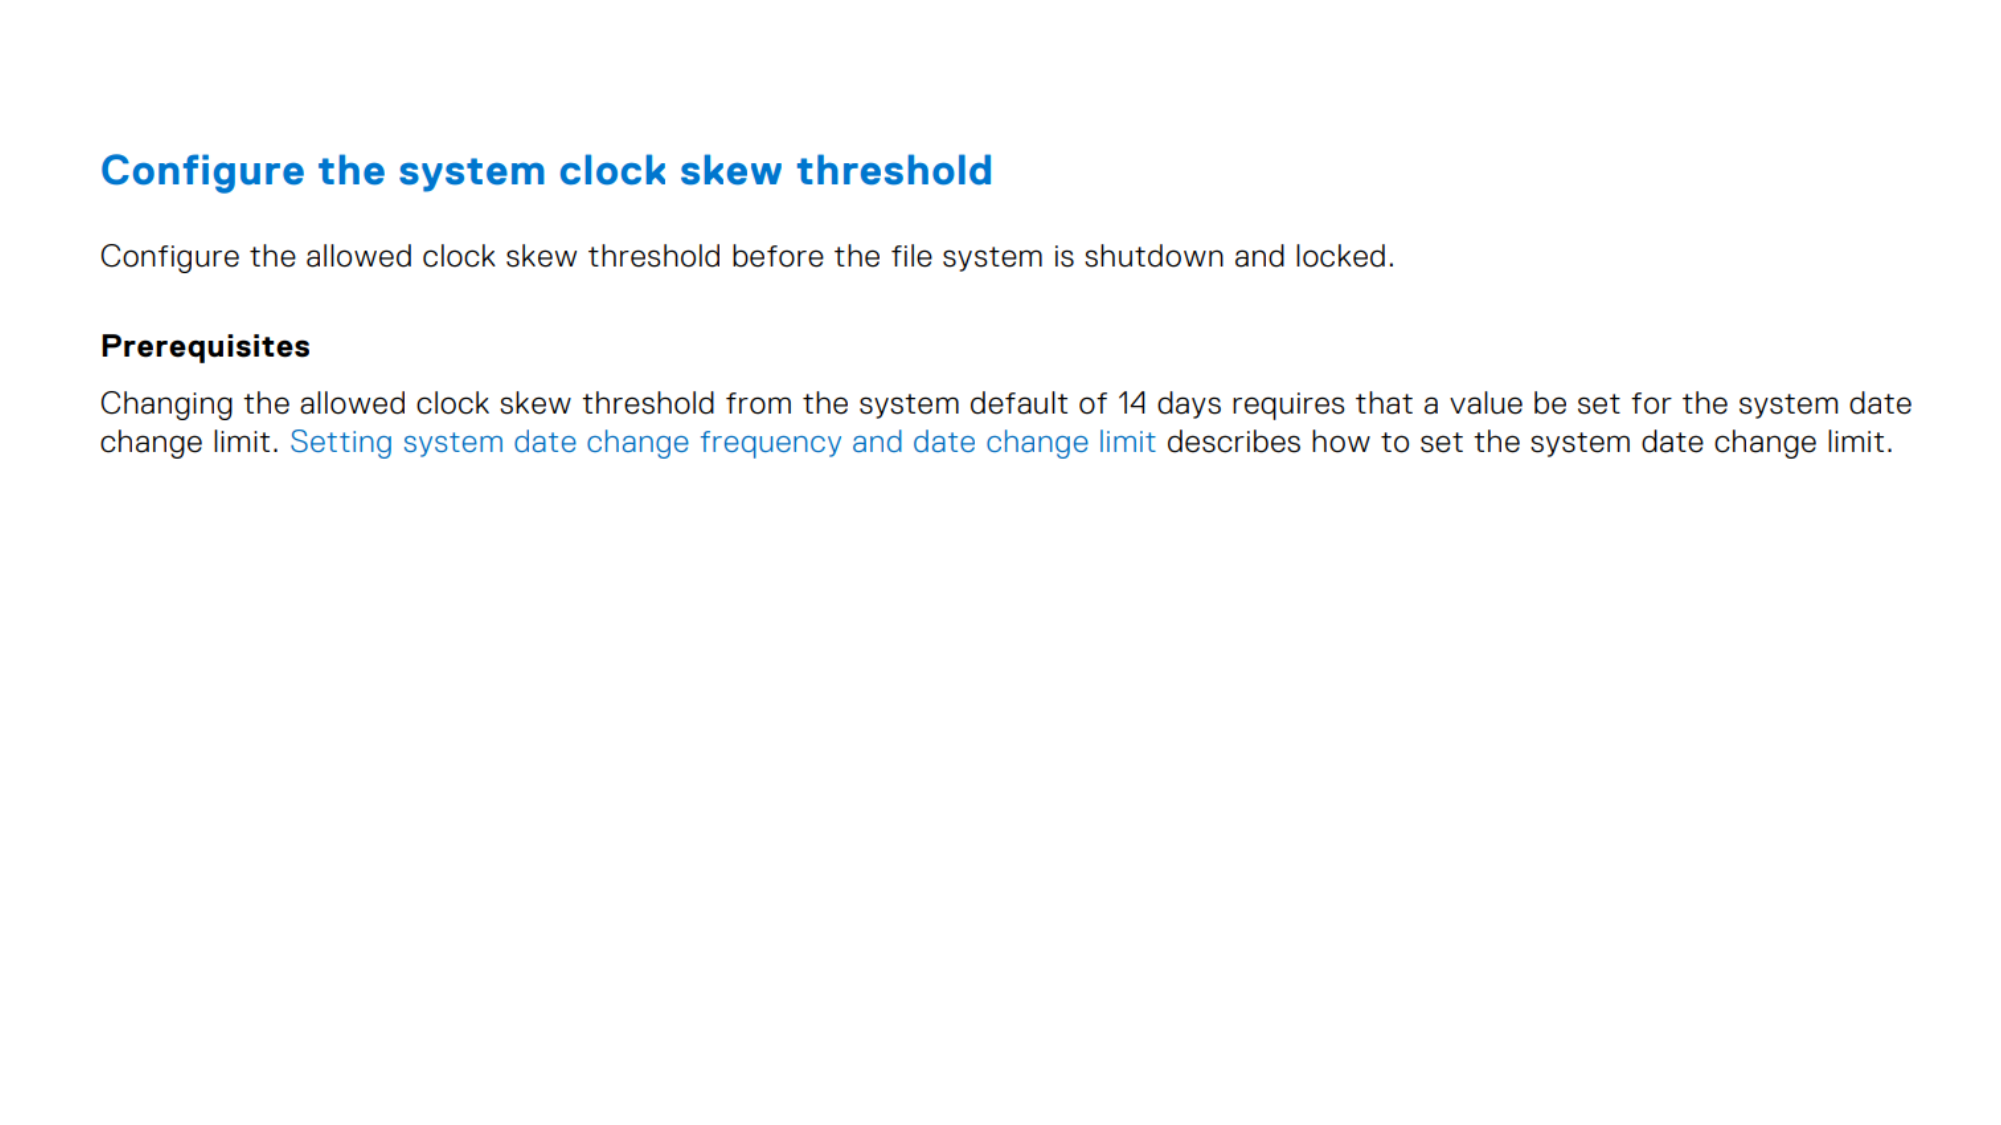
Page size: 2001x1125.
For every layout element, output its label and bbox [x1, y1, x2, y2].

picture [66, 113, 1954, 481]
